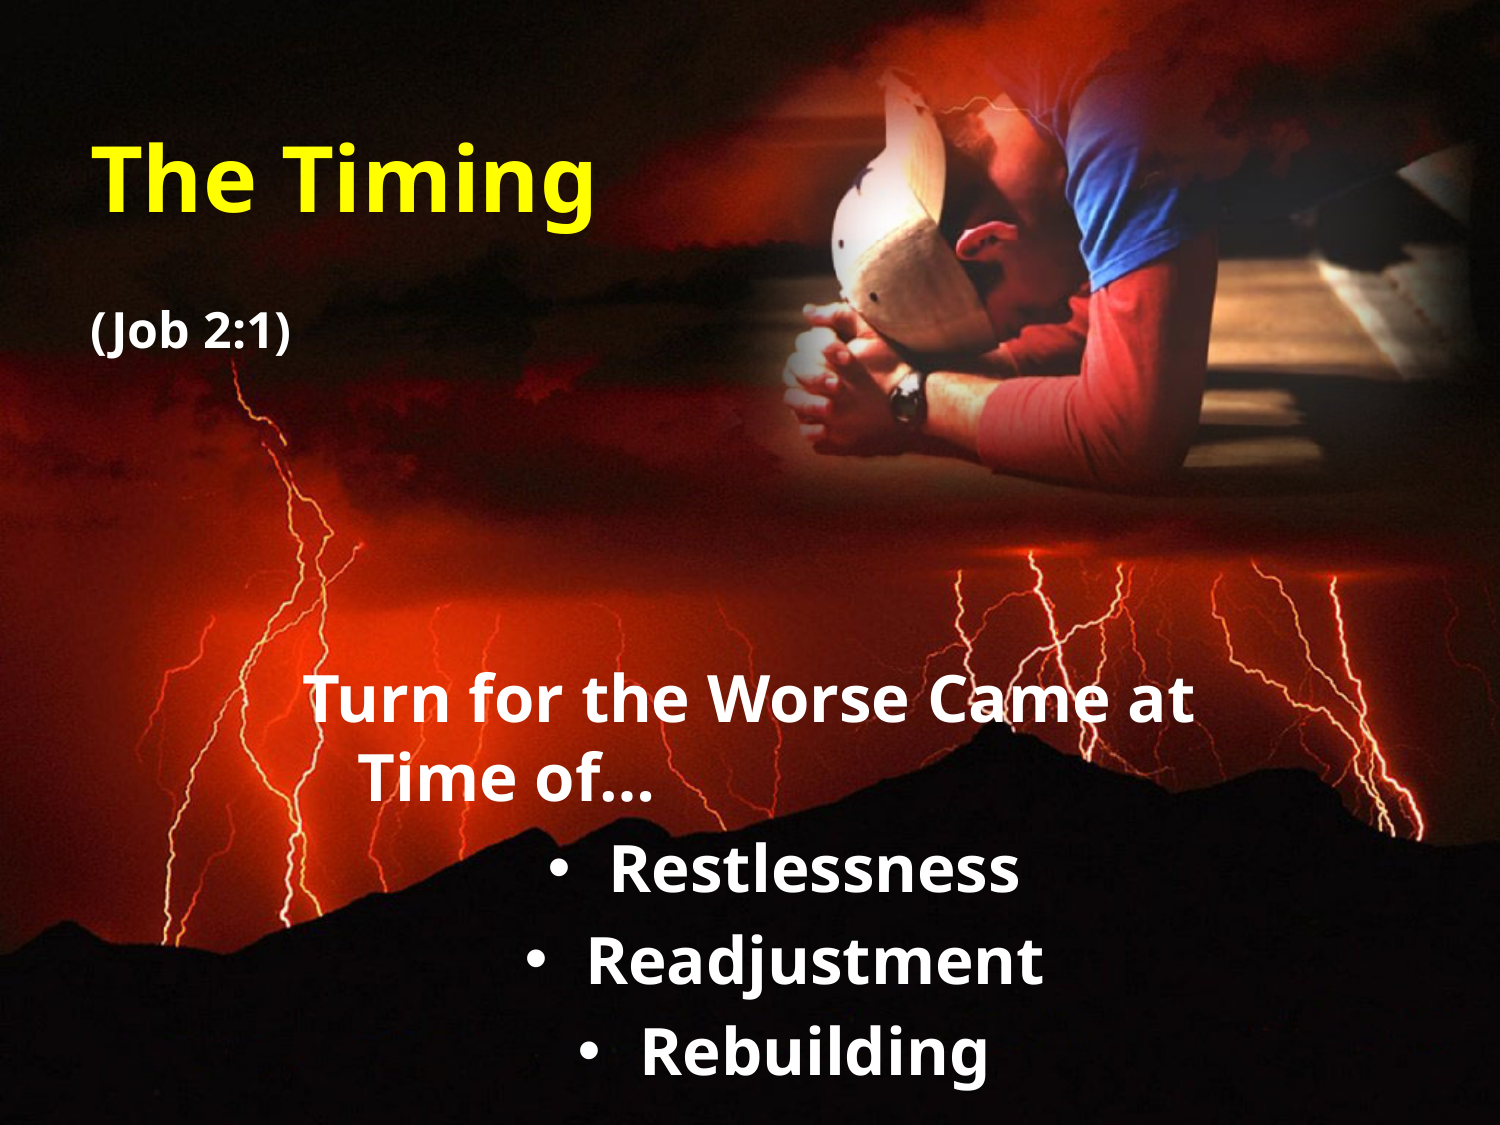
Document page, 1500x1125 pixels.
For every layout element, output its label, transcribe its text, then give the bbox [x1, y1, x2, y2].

title The Timing (Job 2:1) [74, 74, 689, 406]
list Turn for the Worse Came at Time of… Restlessness Readjustment Rebuilding [287, 649, 1288, 1101]
picture [0, 0, 1500, 1125]
